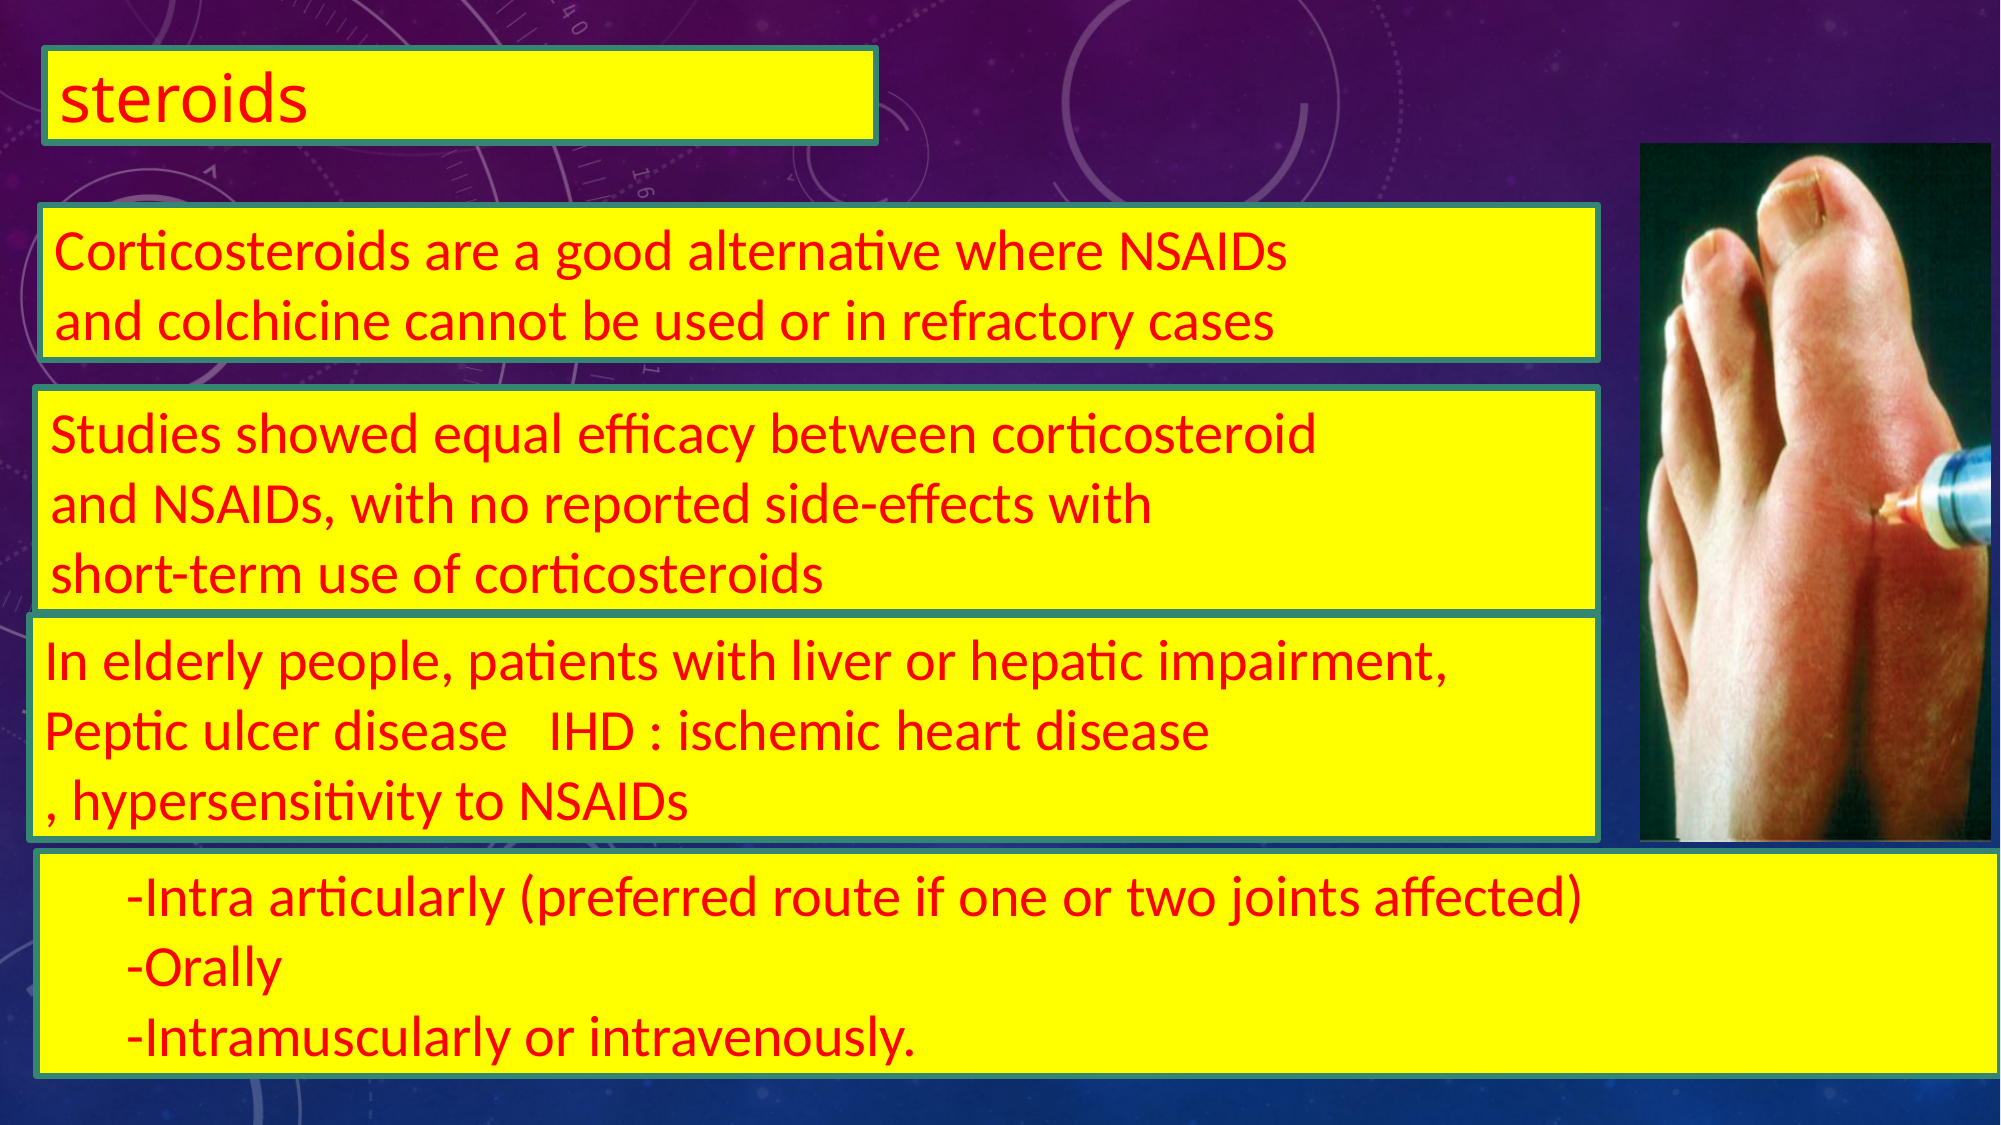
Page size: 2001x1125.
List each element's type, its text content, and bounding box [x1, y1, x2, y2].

text_box In elderly people, patients with liver or hepatic impairment, Peptic ulcer disease IHD : ischemic heart disease , hypersensitivity to NSAIDs [29, 614, 1598, 840]
text_box steroids [44, 47, 877, 143]
text_box Corticosteroids are a good alternative where NSAIDs and colchicine cannot be used or in refractory cases [40, 205, 1598, 360]
text_box Studies showed equal efficacy between corticosteroid and NSAIDs, with no reported side-effects with short-term use of corticosteroids [35, 387, 1598, 613]
text_box -Intra articularly (preferred route if one or two joints affected) -Orally -Intramuscularly or intravenously. [36, 851, 2000, 1076]
picture [0, 0, 2001, 1125]
